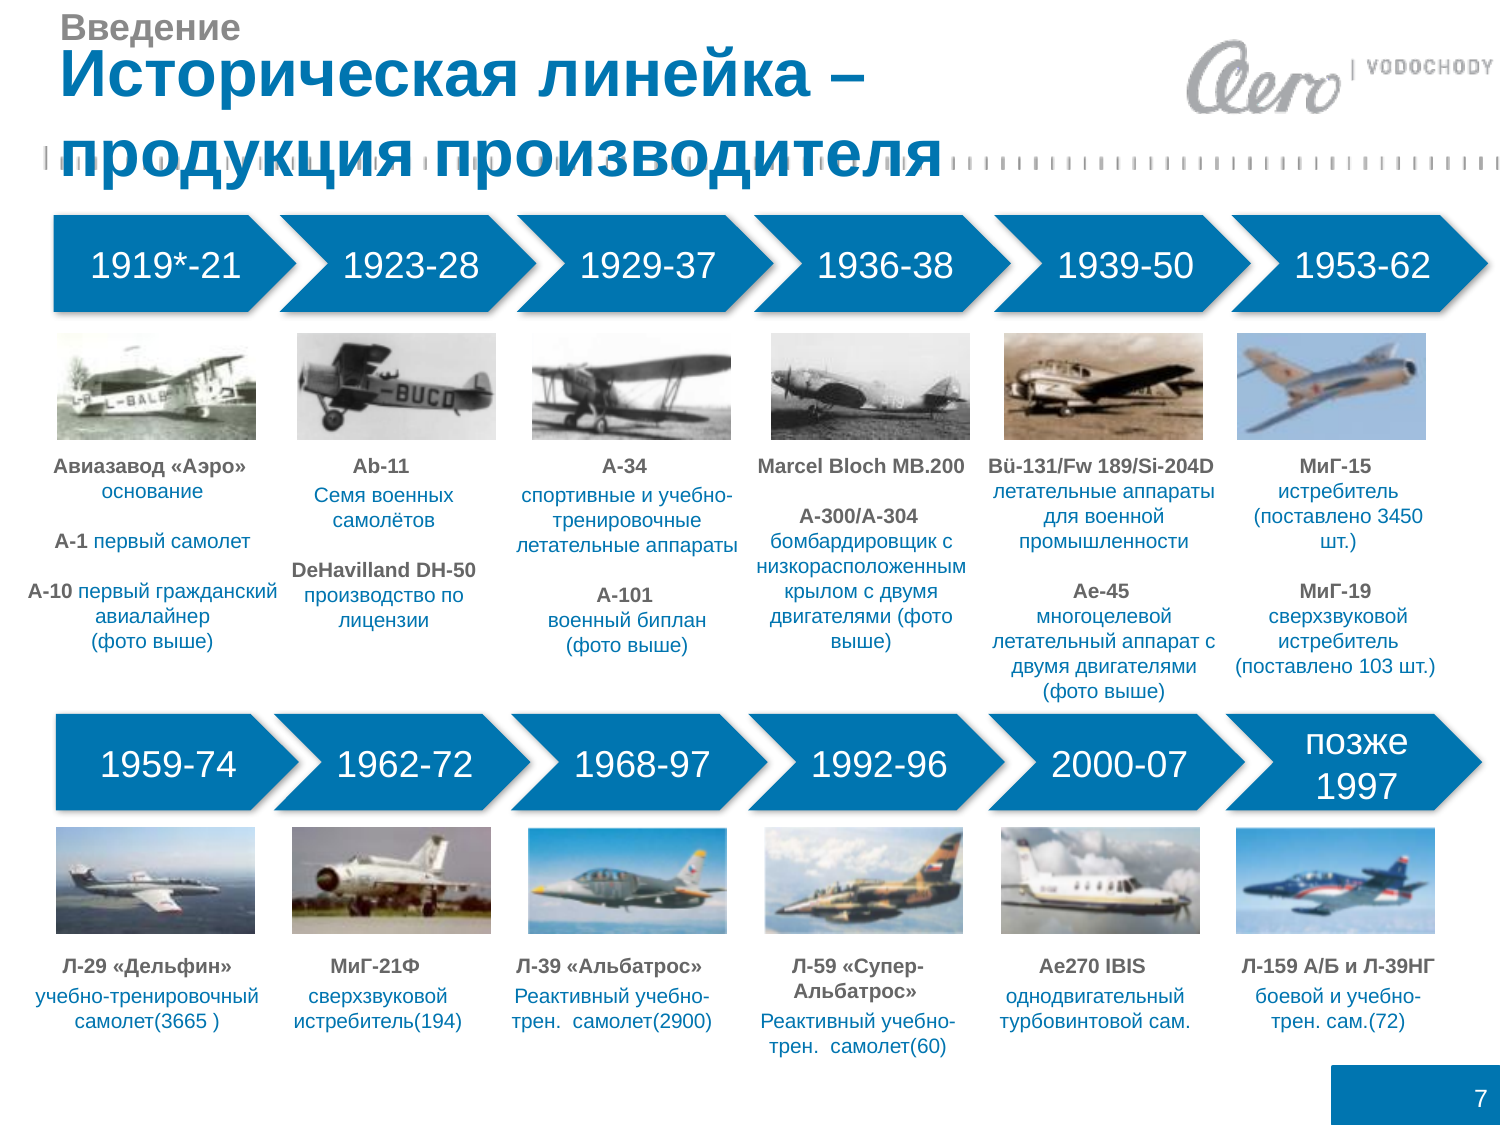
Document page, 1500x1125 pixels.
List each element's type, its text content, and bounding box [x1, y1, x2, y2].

subtitle Введение [44, 0, 1034, 51]
title Историческая линейка – продукция производителя [44, 50, 1171, 169]
picture [30, 13, 1500, 194]
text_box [11, 214, 1489, 714]
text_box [11, 713, 1483, 1068]
